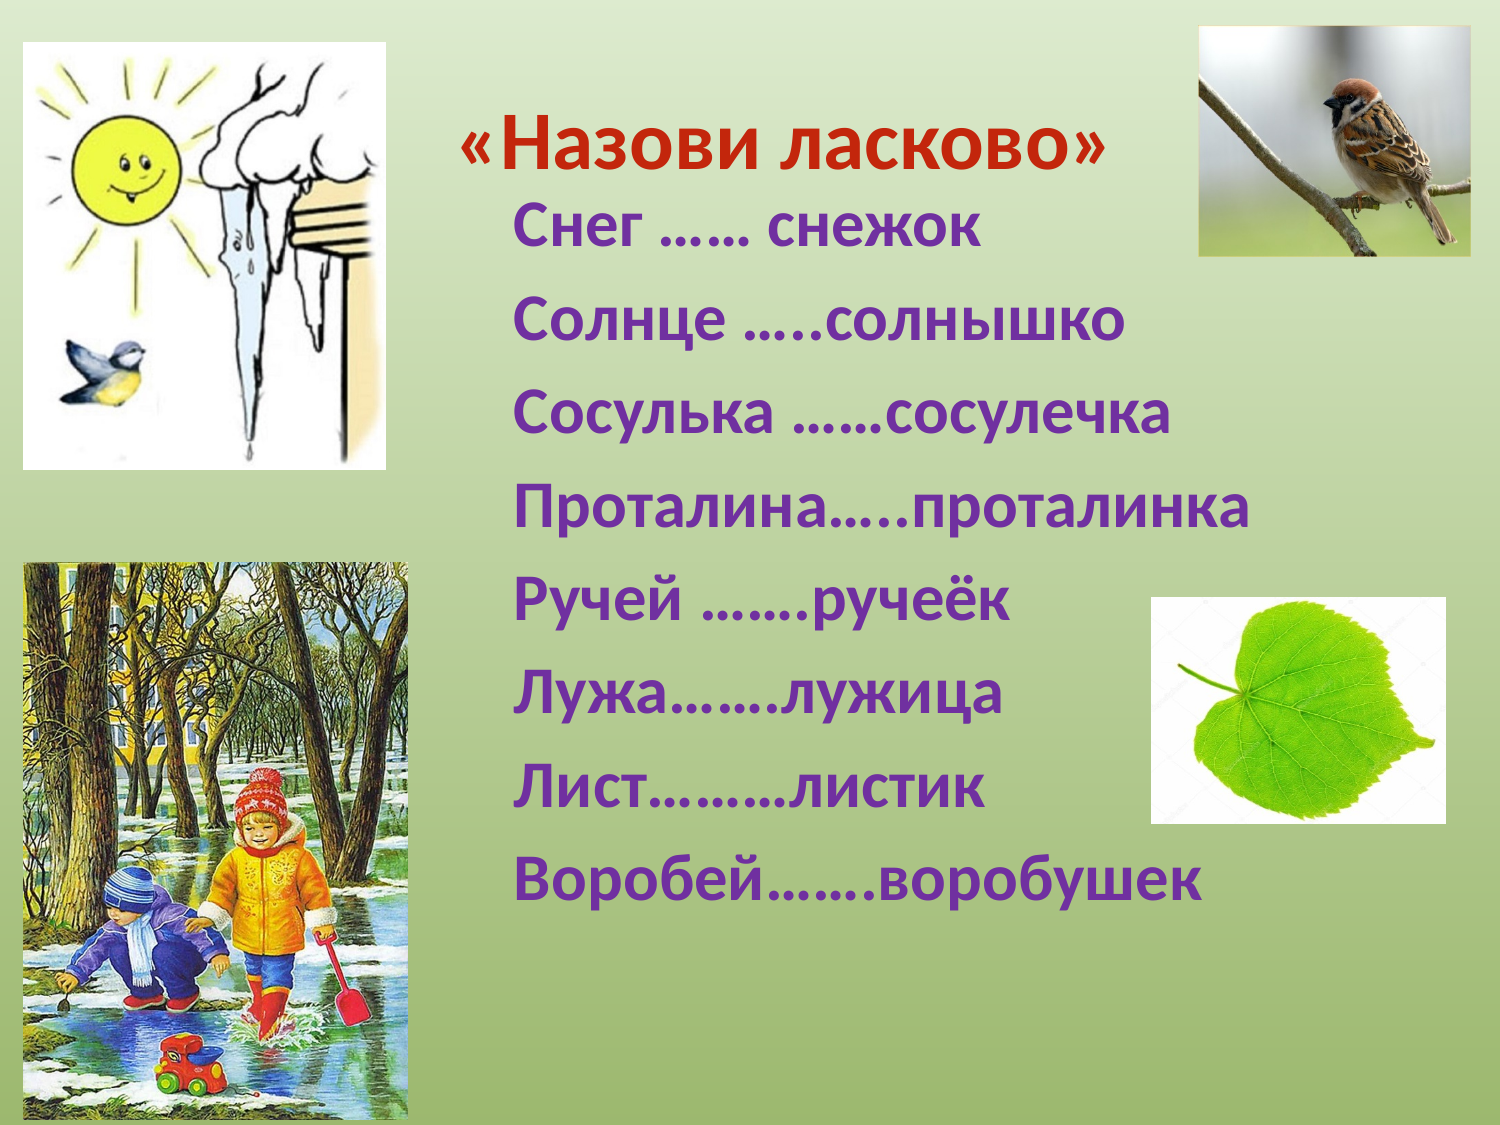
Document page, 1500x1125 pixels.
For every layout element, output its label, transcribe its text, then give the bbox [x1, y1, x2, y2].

list Снег …… снежок Солнце …..солнышко Сосулька ……сосулечка Проталина…..проталинка Ручей …….ручеёк Лужа…….лужица Лист………листик Воробей…….воробушек [123, 172, 1282, 1005]
picture [1151, 597, 1446, 825]
picture [23, 42, 387, 470]
picture [23, 561, 408, 1120]
title «Назови ласково» [390, 48, 1193, 172]
picture [1198, 25, 1471, 257]
